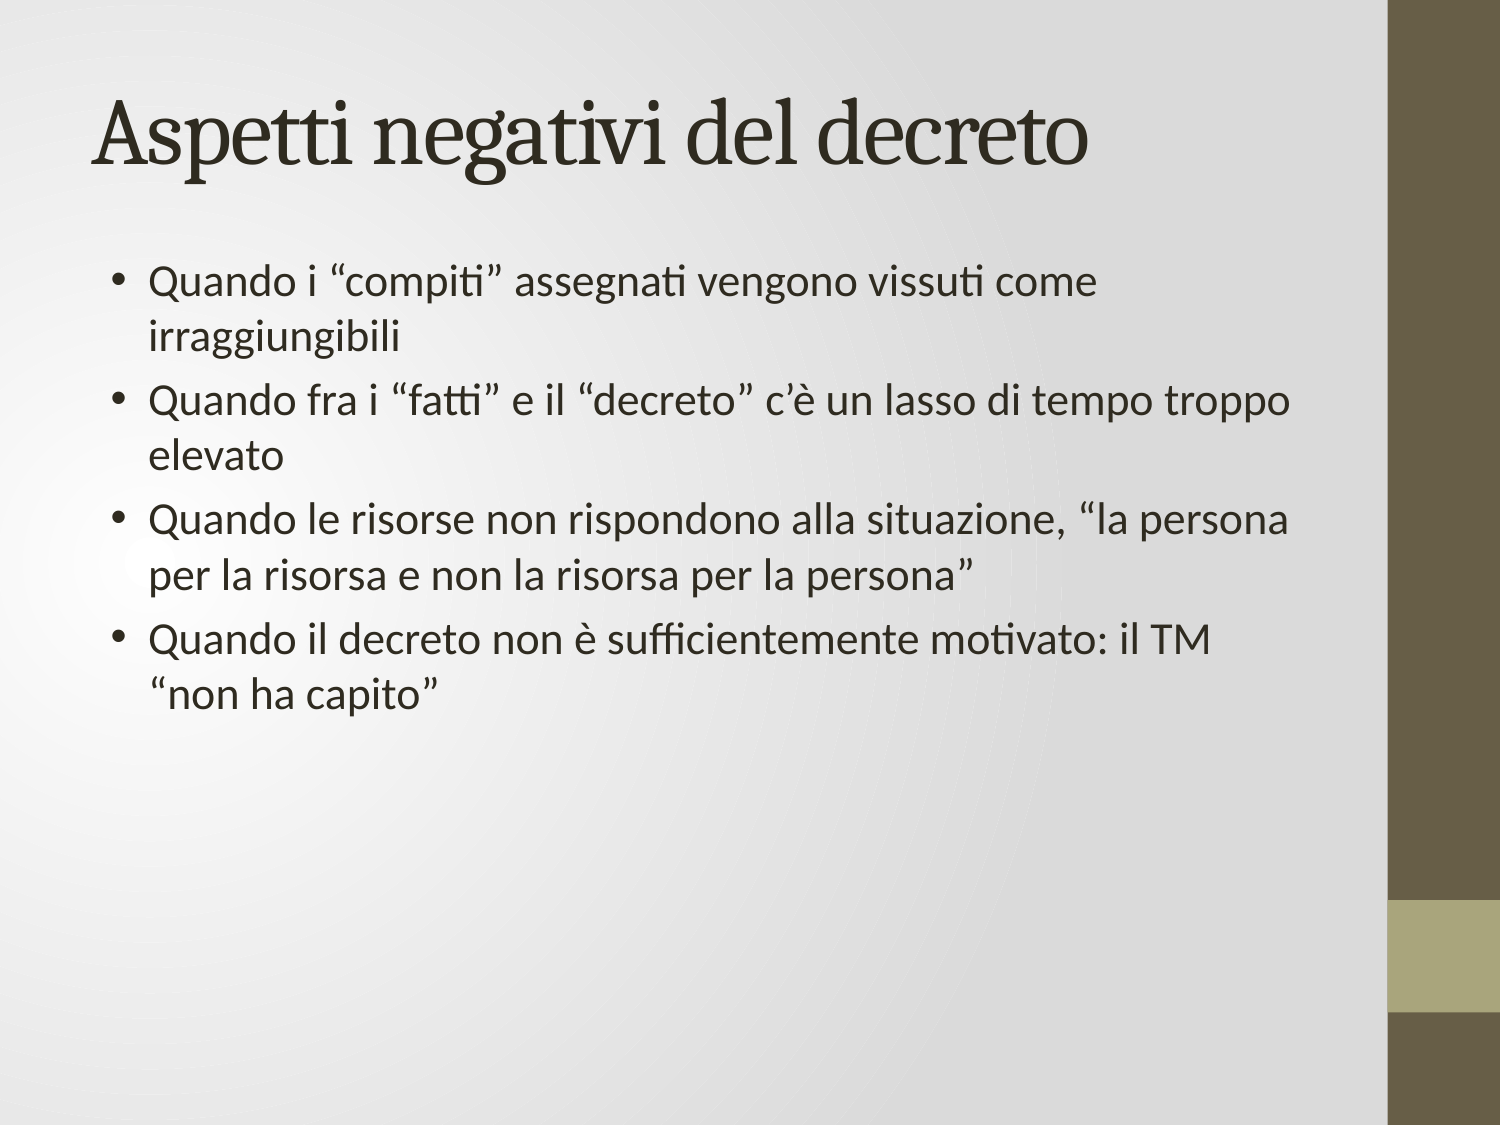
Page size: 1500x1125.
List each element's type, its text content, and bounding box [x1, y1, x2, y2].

title Aspetti negativi del decreto [76, 45, 1425, 208]
list Quando i “compiti” assegnati vengono vissuti come irraggiungibili Quando fra i “fatti” e il “decreto” c’è un lasso di tempo troppo elevato Quando le risorse non rispondono alla situazione, “la persona per la risorsa e non la risorsa per la persona” Quando il decreto non è sufficientemente motivato: il TM “non ha capito” [76, 243, 1329, 1005]
